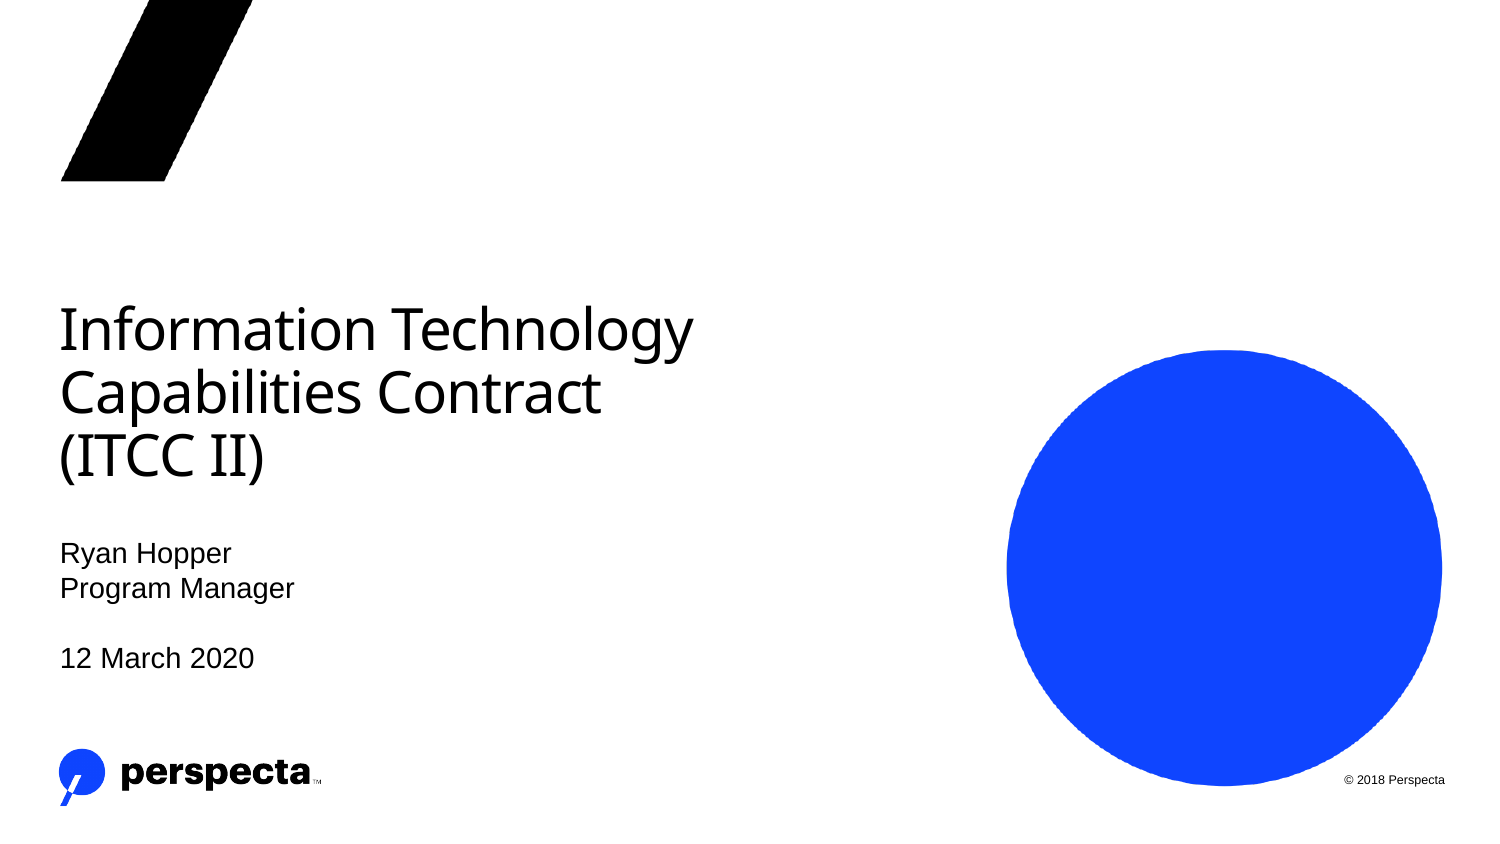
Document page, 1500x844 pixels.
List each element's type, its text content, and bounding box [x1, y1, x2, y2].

subtitle Ryan Hopper Program Manager 12 March 2020 [59, 533, 968, 647]
title Information Technology Capabilities Contract (ITCC II) [59, 263, 968, 489]
picture [21, 721, 358, 835]
